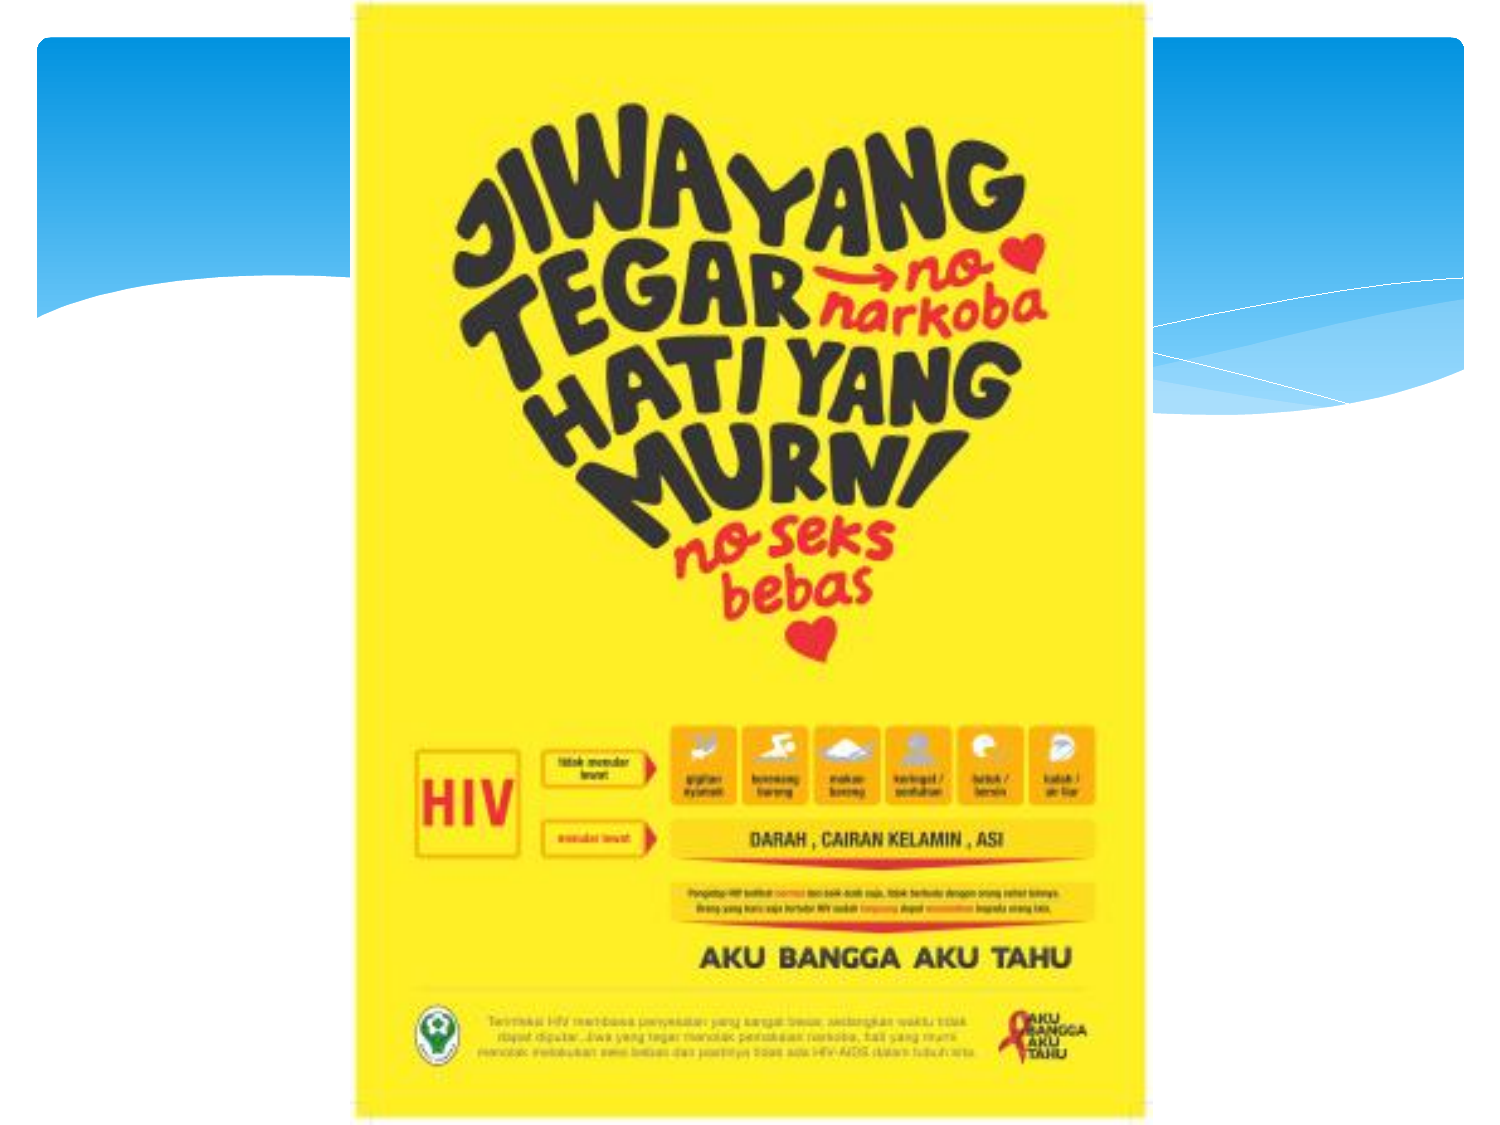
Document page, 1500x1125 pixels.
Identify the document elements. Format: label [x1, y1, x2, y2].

list [349, 0, 1153, 1125]
